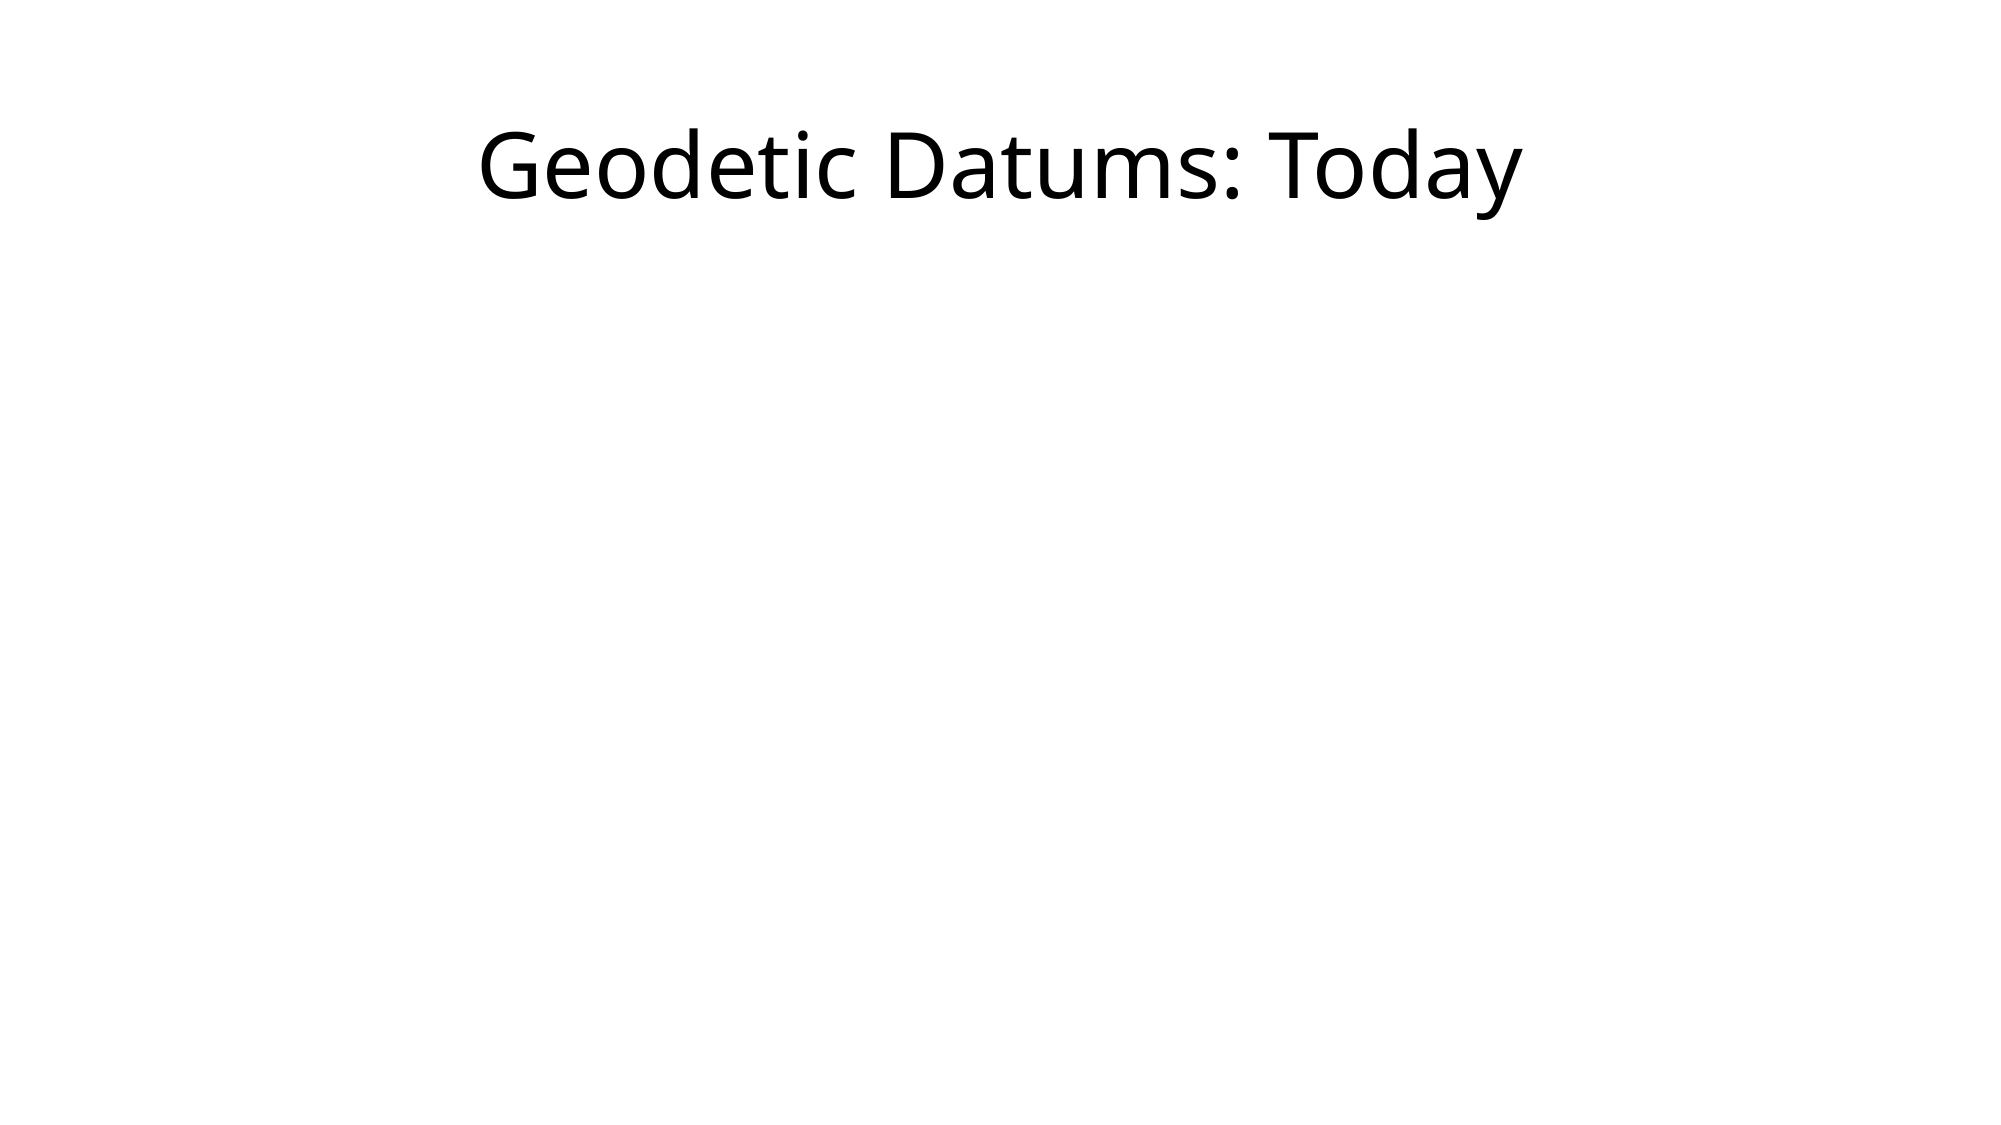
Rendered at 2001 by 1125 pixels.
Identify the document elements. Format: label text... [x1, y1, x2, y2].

title Geodetic Datums: Today [137, 59, 1863, 278]
